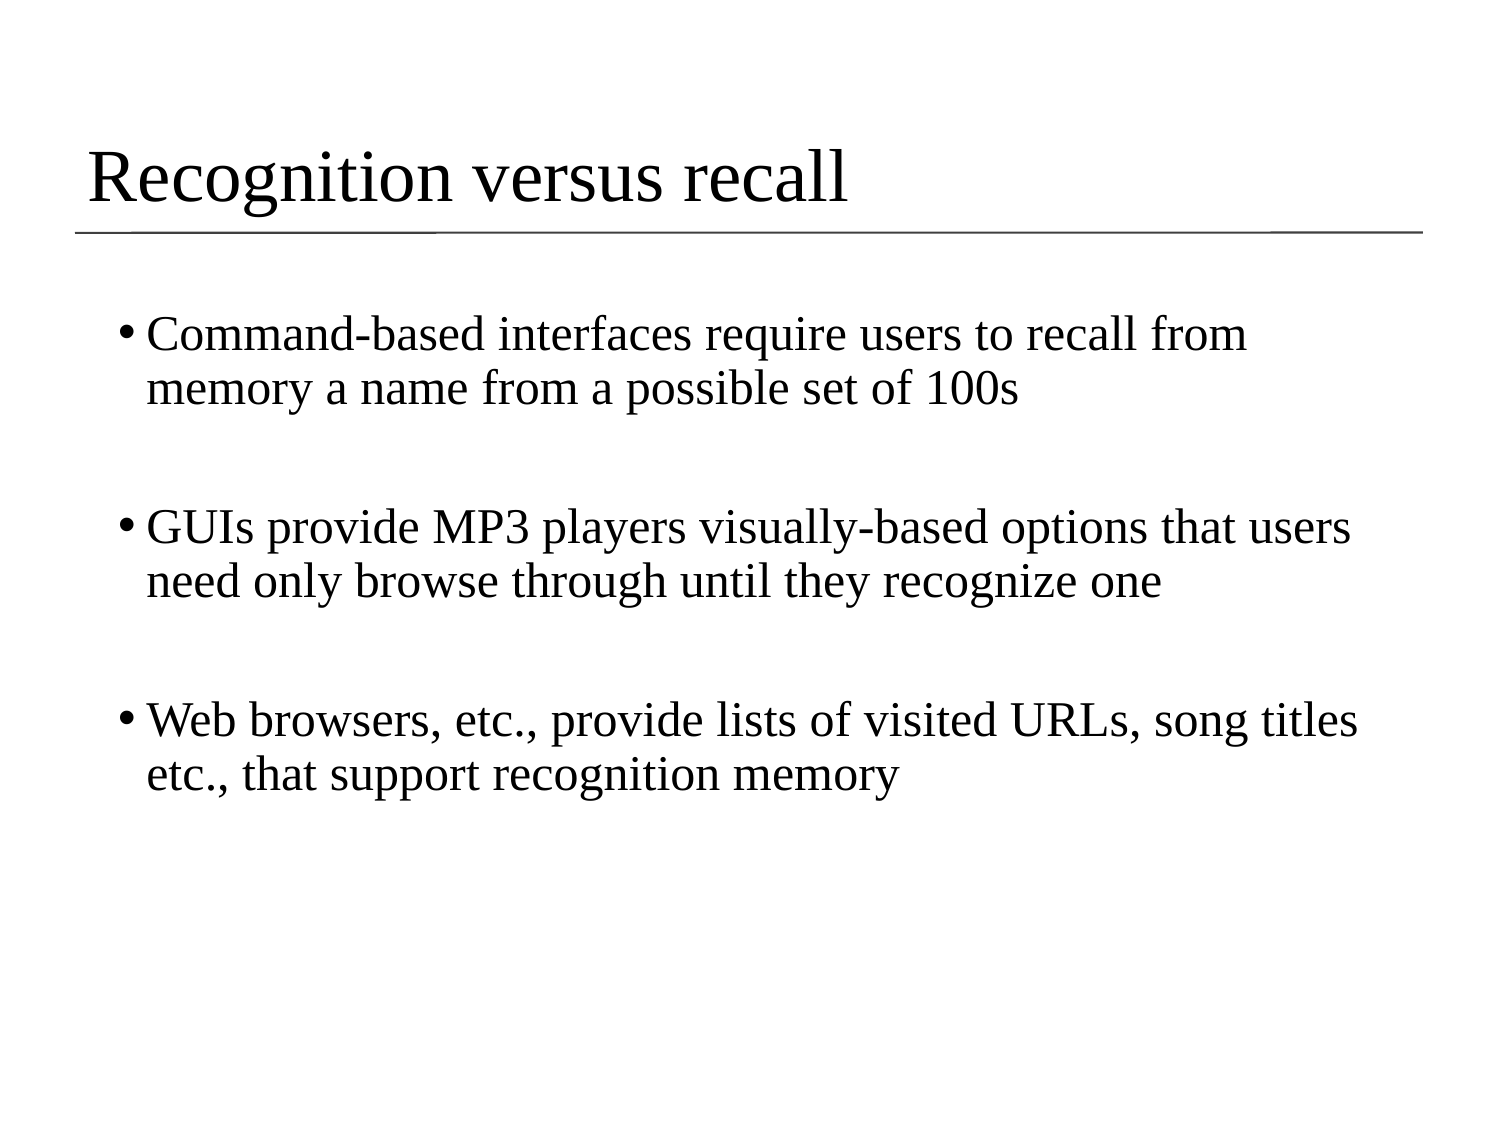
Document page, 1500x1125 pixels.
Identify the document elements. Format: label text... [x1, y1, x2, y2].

list Command-based interfaces require users to recall from memory a name from a possible set of 100s GUIs provide MP3 players visually-based options that users need only browse through until they recognize one Web browsers, etc., provide lists of visited URLs, song titles etc., that support recognition memory [103, 299, 1397, 1014]
title Recognition versus recall [72, 126, 1367, 228]
